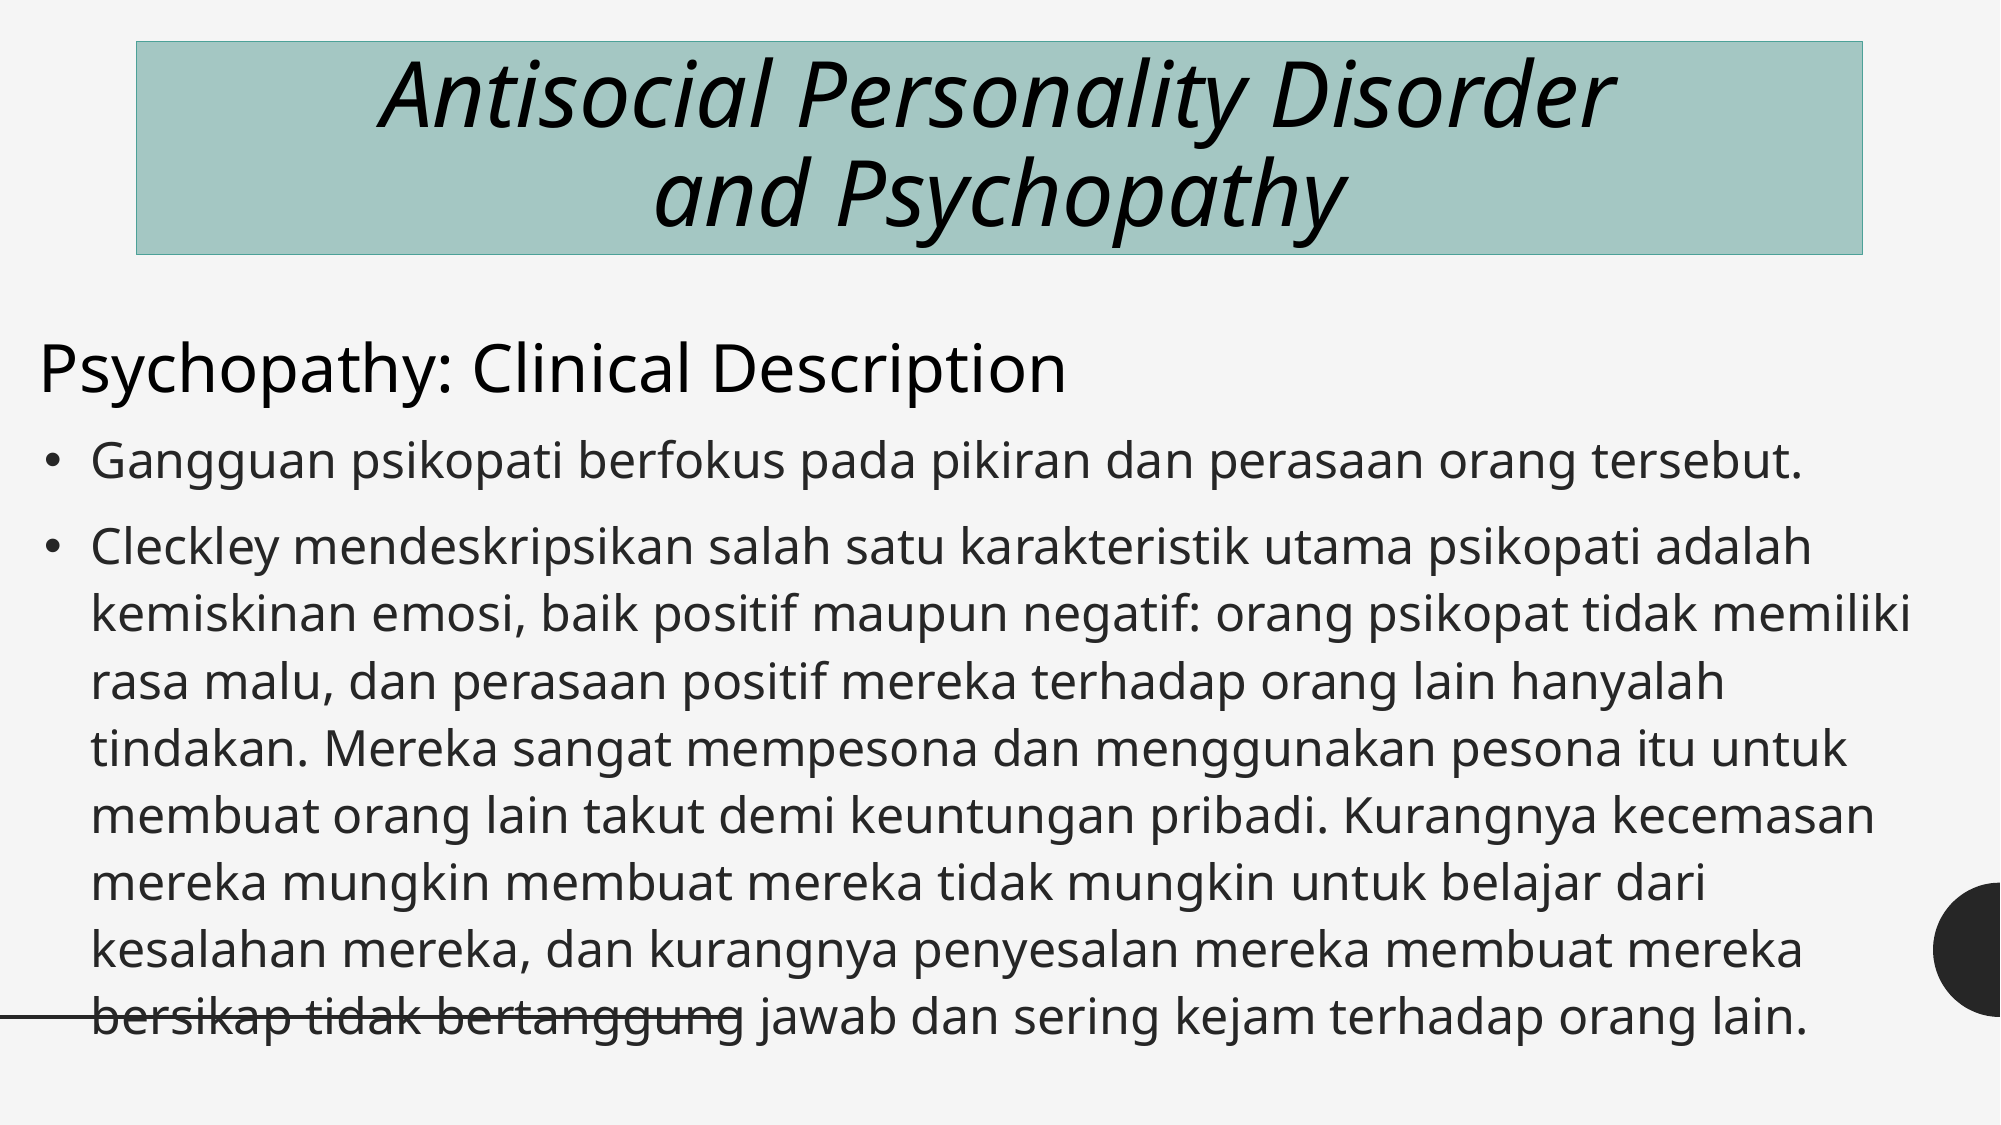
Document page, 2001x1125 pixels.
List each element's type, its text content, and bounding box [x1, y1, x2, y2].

text_box Psychopathy: Clinical Description [24, 318, 1086, 413]
list Gangguan psikopati berfokus pada pikiran dan perasaan orang tersebut. Cleckley mendeskripsikan salah satu karakteristik utama psikopati adalah kemiskinan emosi, baik positif maupun negatif: orang psikopat tidak memiliki rasa malu, dan perasaan positif mereka terhadap orang lain hanyalah tindakan. Mereka sangat mempesona dan menggunakan pesona itu untuk membuat orang lain takut demi keuntungan pribadi. Kurangnya kecemasan mereka mungkin membuat mereka tidak mungkin untuk belajar dari kesalahan mereka, dan kurangnya penyesalan mereka membuat mereka bersikap tidak bertanggung jawab dan sering kejam terhadap orang lain. [29, 414, 1970, 1125]
title Antisocial Personality Disorder and Psychopathy [136, 41, 1863, 255]
